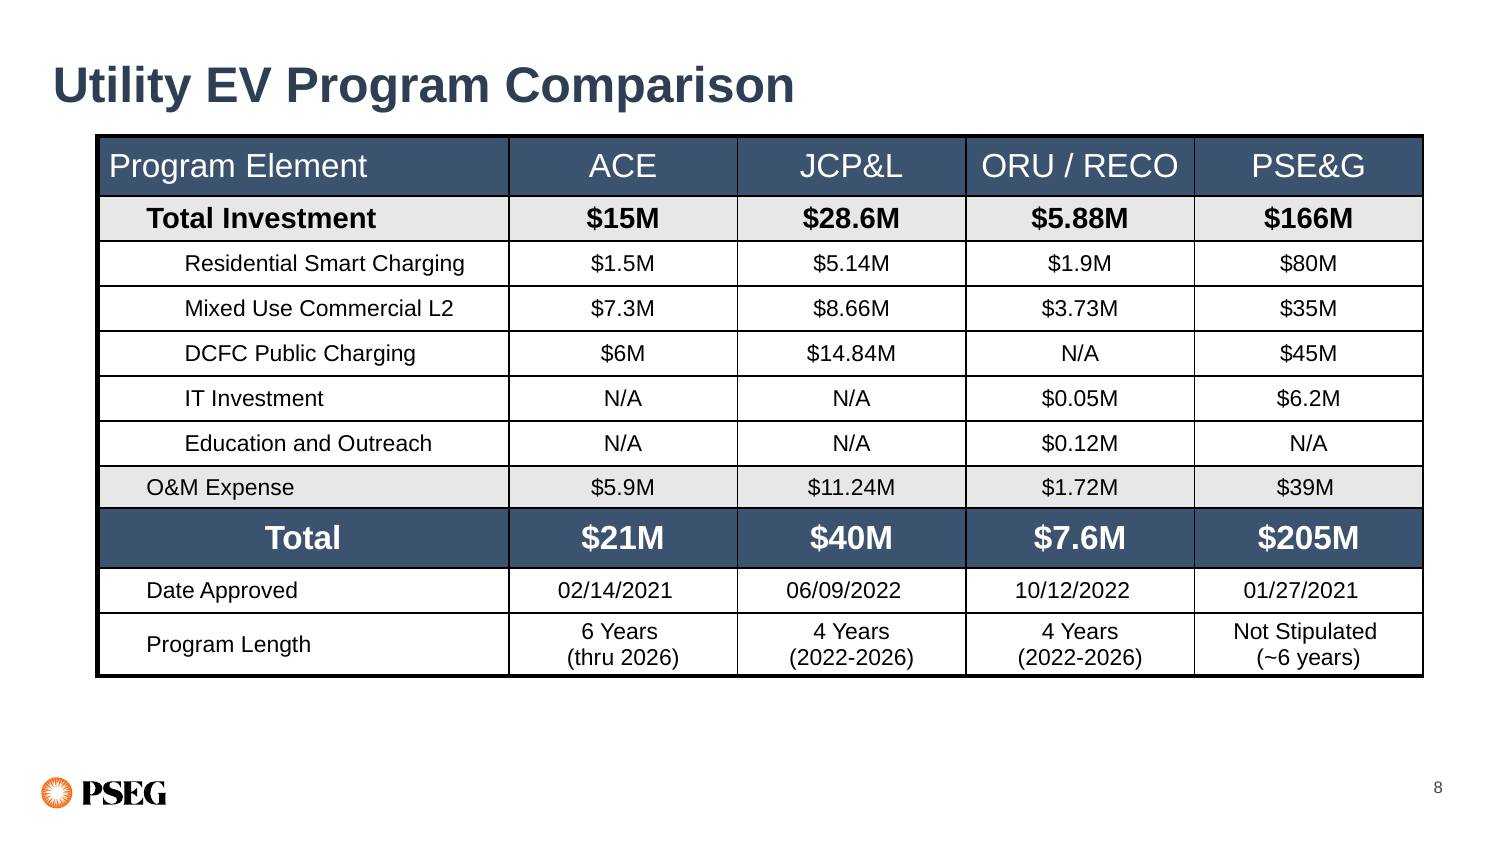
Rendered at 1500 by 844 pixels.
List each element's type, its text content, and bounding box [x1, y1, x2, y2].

table_cell $5.9M [510, 467, 737, 507]
table_cell Residential Smart Charging [100, 242, 508, 285]
table_cell N/A [738, 422, 965, 465]
table_cell DCFC Public Charging [100, 332, 508, 375]
table_cell $7.3M [510, 287, 737, 330]
table_header ORU / RECO [967, 138, 1194, 195]
table_cell 02/14/2021 [510, 569, 737, 612]
table_cell Program Length [100, 614, 508, 674]
table_cell $8.66M [738, 287, 965, 330]
table_cell $40M [738, 509, 965, 567]
table_cell O&M Expense [100, 467, 508, 507]
table_cell N/A [510, 377, 737, 420]
table_cell $0.05M [967, 377, 1194, 420]
table_cell $1.9M [967, 242, 1194, 285]
title Utility EV Program Comparison [36, 21, 1462, 137]
table_cell $166M [1195, 197, 1422, 240]
table_cell $39M [1195, 467, 1422, 507]
table_cell N/A [1195, 422, 1422, 465]
table_cell Education and Outreach [100, 422, 508, 465]
table_cell $5.88M [967, 197, 1194, 240]
table_cell Date Approved [100, 569, 508, 612]
table_cell 10/12/2022 [967, 569, 1194, 612]
table_cell Mixed Use Commercial L2 [100, 287, 508, 330]
table_cell Total [100, 509, 508, 567]
table_header ACE [510, 138, 737, 195]
table_cell $6.2M [1195, 377, 1422, 420]
table_cell $28.6M [738, 197, 965, 240]
table_cell $35M [1195, 287, 1422, 330]
table_header Program Element [100, 138, 508, 195]
table_cell 6 Years (thru 2026) [510, 614, 737, 674]
table_cell N/A [510, 422, 737, 465]
table_cell $1.5M [510, 242, 737, 285]
table_cell N/A [738, 377, 965, 420]
table_cell $7.6M [967, 509, 1194, 567]
table_cell $15M [510, 197, 737, 240]
table_cell IT Investment [100, 377, 508, 420]
table_cell 01/27/2021 [1195, 569, 1422, 612]
table_cell $6M [510, 332, 737, 375]
table_cell $21M [510, 509, 737, 567]
table_cell 06/09/2022 [738, 569, 965, 612]
table_header PSE&G [1195, 138, 1422, 195]
table_cell $205M [1195, 509, 1422, 567]
table_cell $5.14M [738, 242, 965, 285]
table_cell $80M [1195, 242, 1422, 285]
table_cell N/A [967, 332, 1194, 375]
table_cell 4 Years (2022-2026) [967, 614, 1194, 674]
slide_number 8 [1254, 764, 1458, 810]
table_cell $45M [1195, 332, 1422, 375]
table_cell $0.12M [967, 422, 1194, 465]
table_cell $11.24M [738, 467, 965, 507]
table_cell $1.72M [967, 467, 1194, 507]
table_cell Total Investment [100, 197, 508, 240]
table_cell Not Stipulated (~6 years) [1195, 614, 1422, 674]
table_cell $3.73M [967, 287, 1194, 330]
table_cell $14.84M [738, 332, 965, 375]
table_header JCP&L [738, 138, 965, 195]
table_cell 4 Years (2022-2026) [738, 614, 965, 674]
